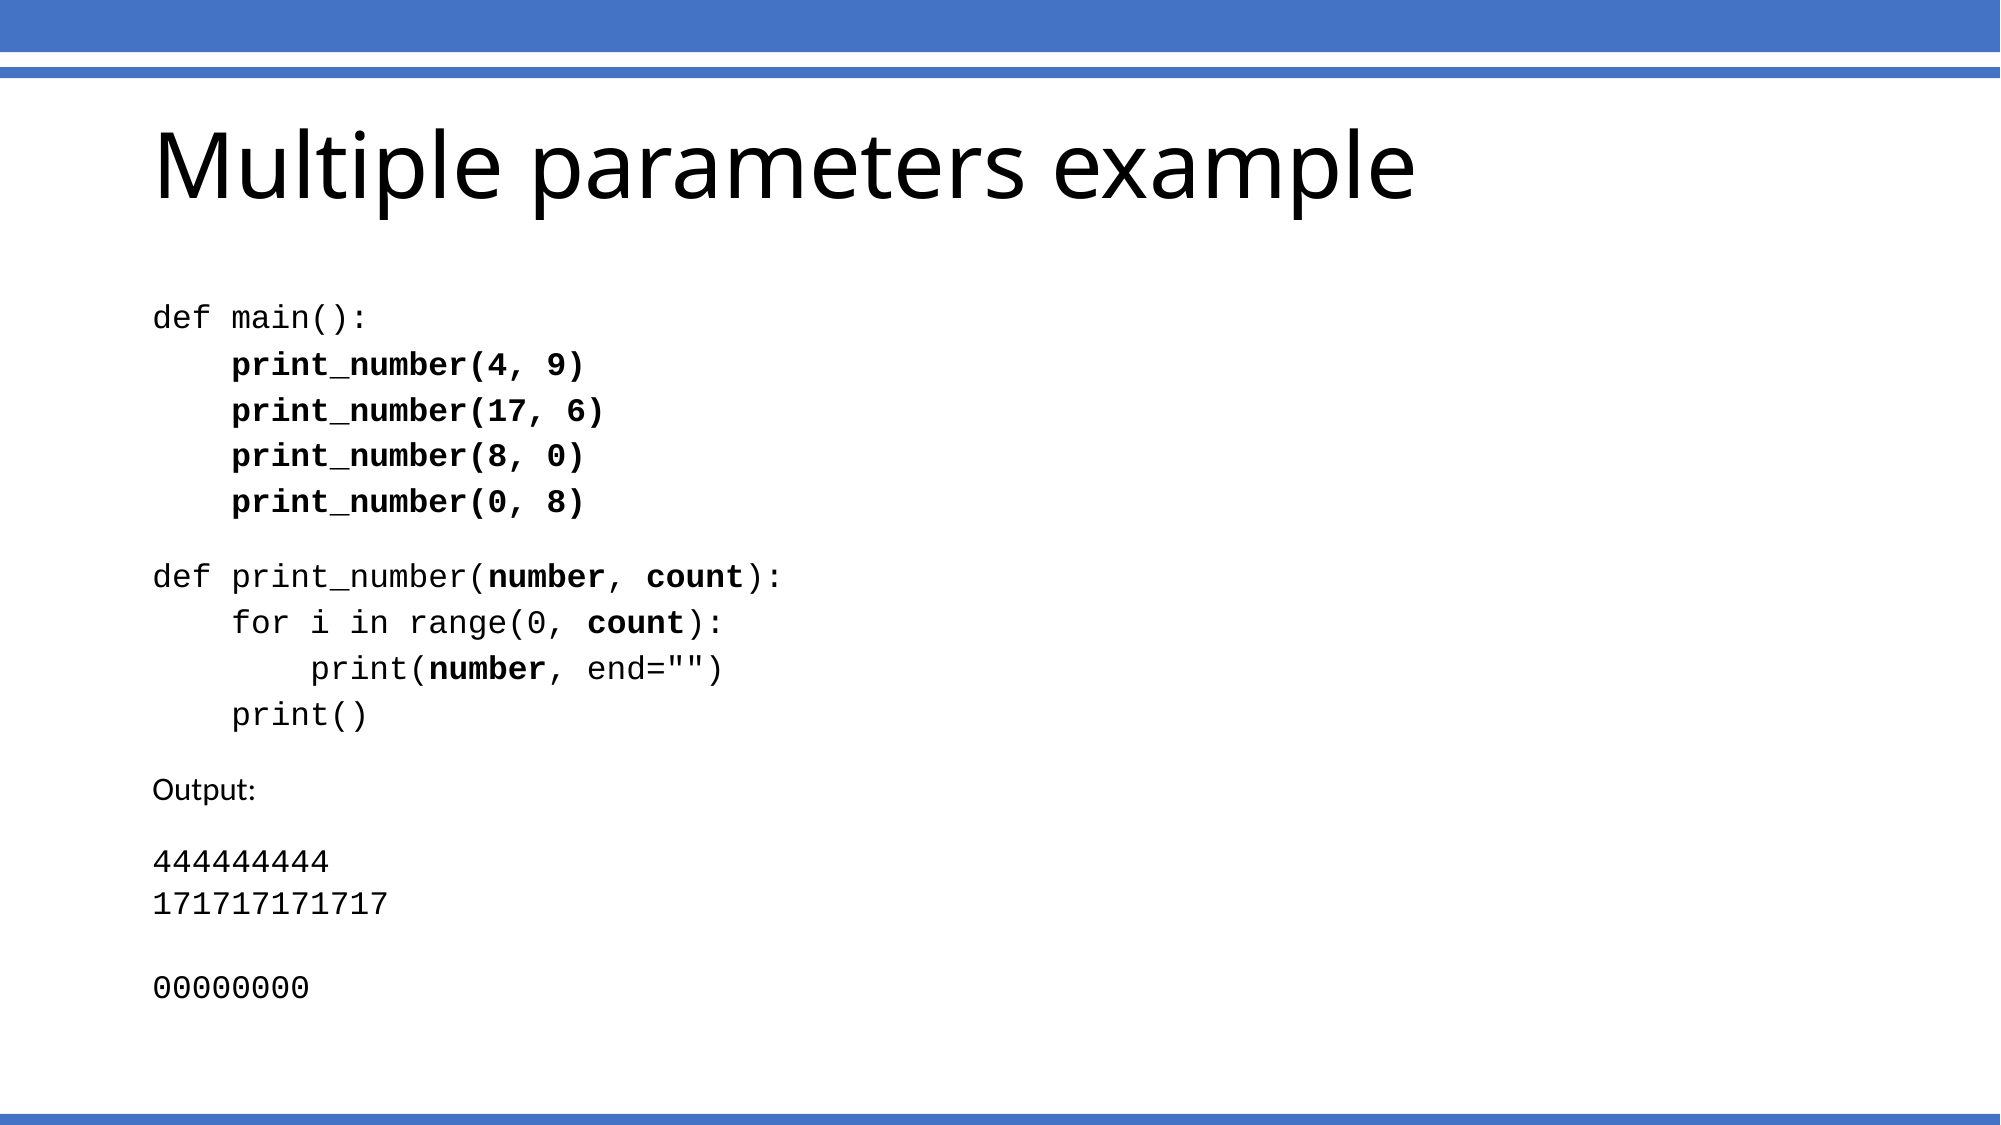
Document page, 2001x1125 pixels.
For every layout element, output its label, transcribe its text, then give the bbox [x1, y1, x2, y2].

title Multiple parameters example [137, 59, 1863, 278]
list def main(): print_number(4, 9) print_number(17, 6) print_number(8, 0) print_number(0, 8) def print_number(number, count): for i in range(0, count): print(number, end="") print() Output: 444444444 171717171717 00000000 [137, 299, 1863, 1014]
